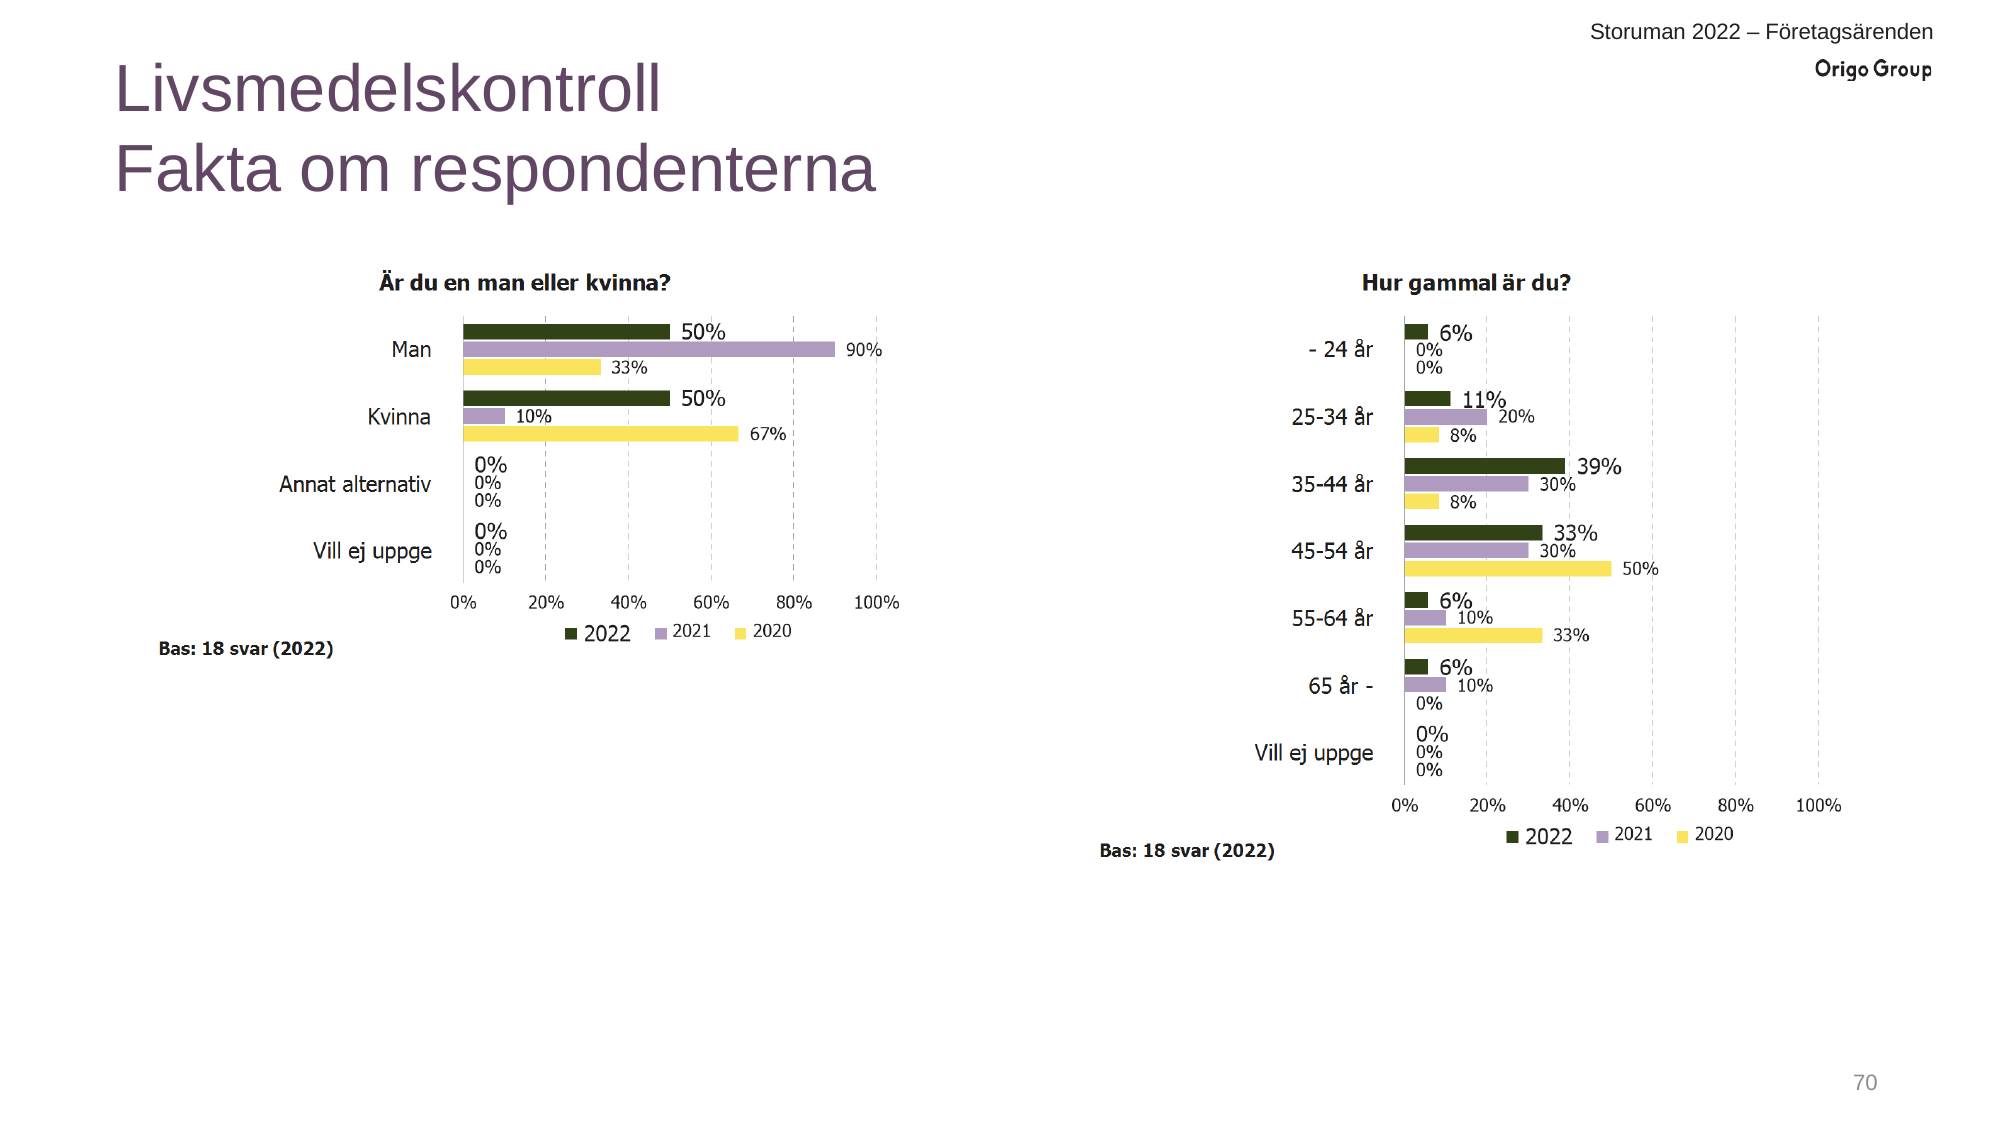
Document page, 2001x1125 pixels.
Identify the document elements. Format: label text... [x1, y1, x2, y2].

title Livsmedelskontroll Fakta om respondenterna [99, 81, 1894, 213]
picture [58, 249, 940, 671]
slide_number 69 [1442, 1042, 1893, 1103]
picture [999, 249, 1882, 874]
